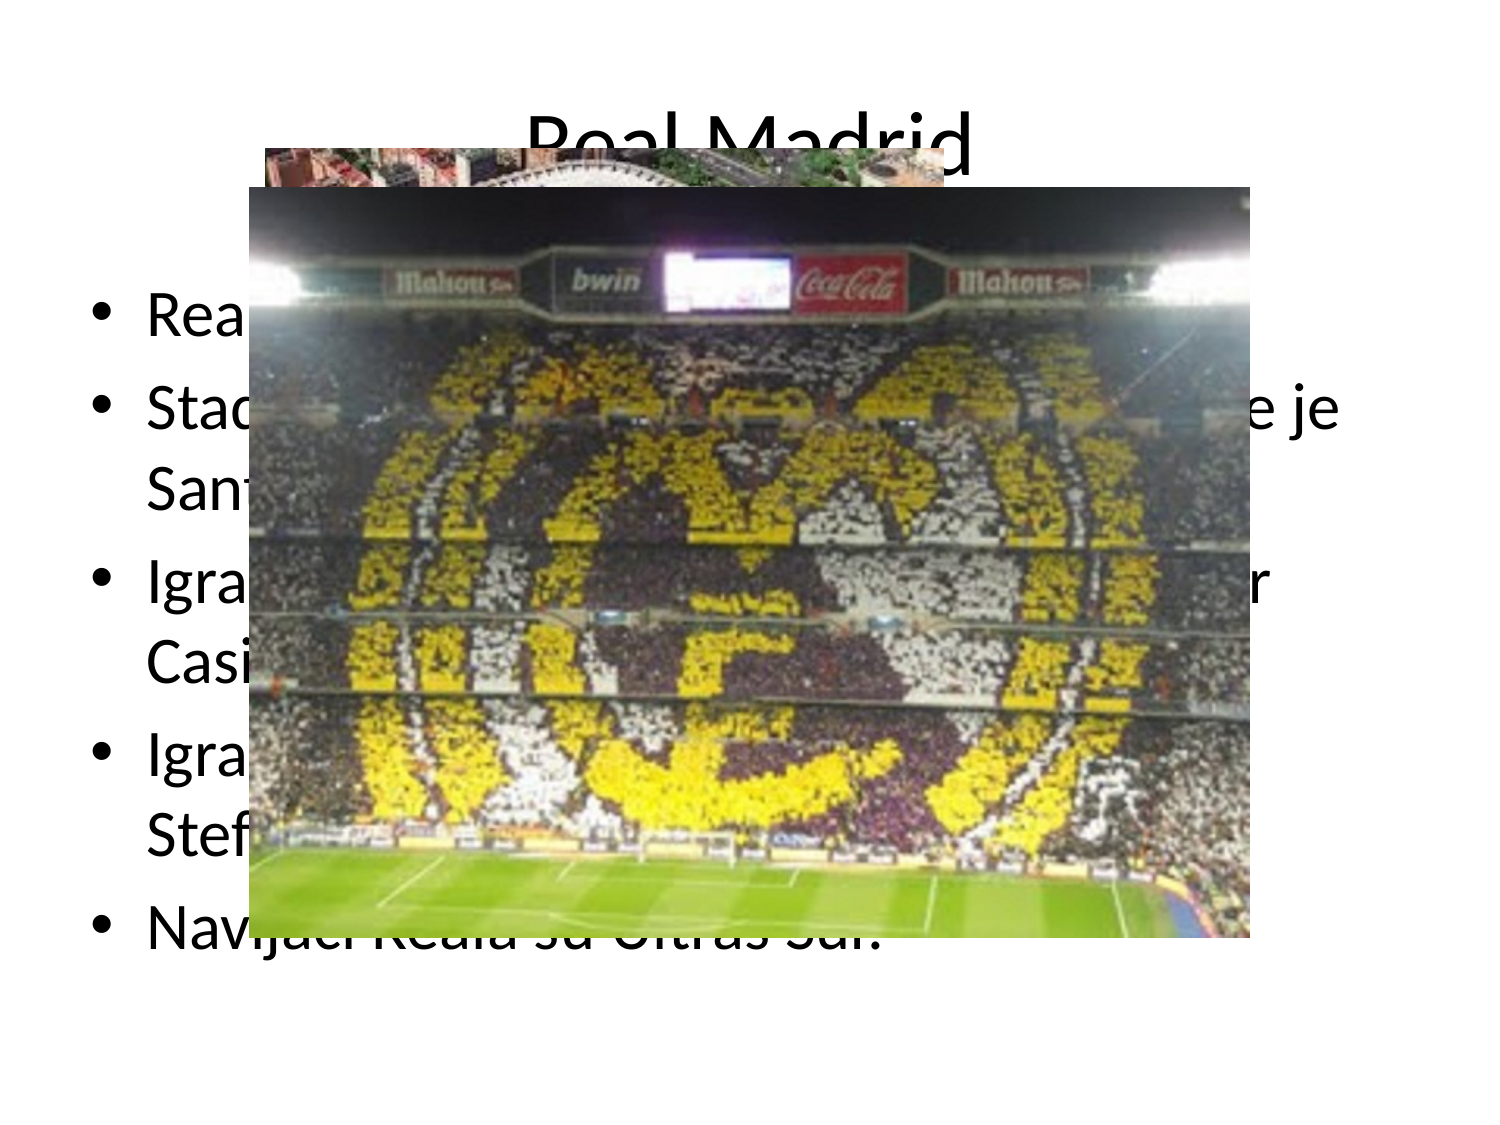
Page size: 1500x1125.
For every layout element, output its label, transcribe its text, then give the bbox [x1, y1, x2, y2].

list Real Madrid je osnovan 1901.g Stadion na kojem Real igra svoje utakmice je Santiago Bernabeu. Igrač sa najviše nastupa u El clasicu je Iker Casillas(42). Igrač sa najviše pogodaka je Alfredo Di Stefano(18). Navijači Reala su Ultras Sur. [75, 262, 1425, 1005]
title Real Madrid [75, 45, 1425, 233]
picture [249, 148, 1251, 938]
